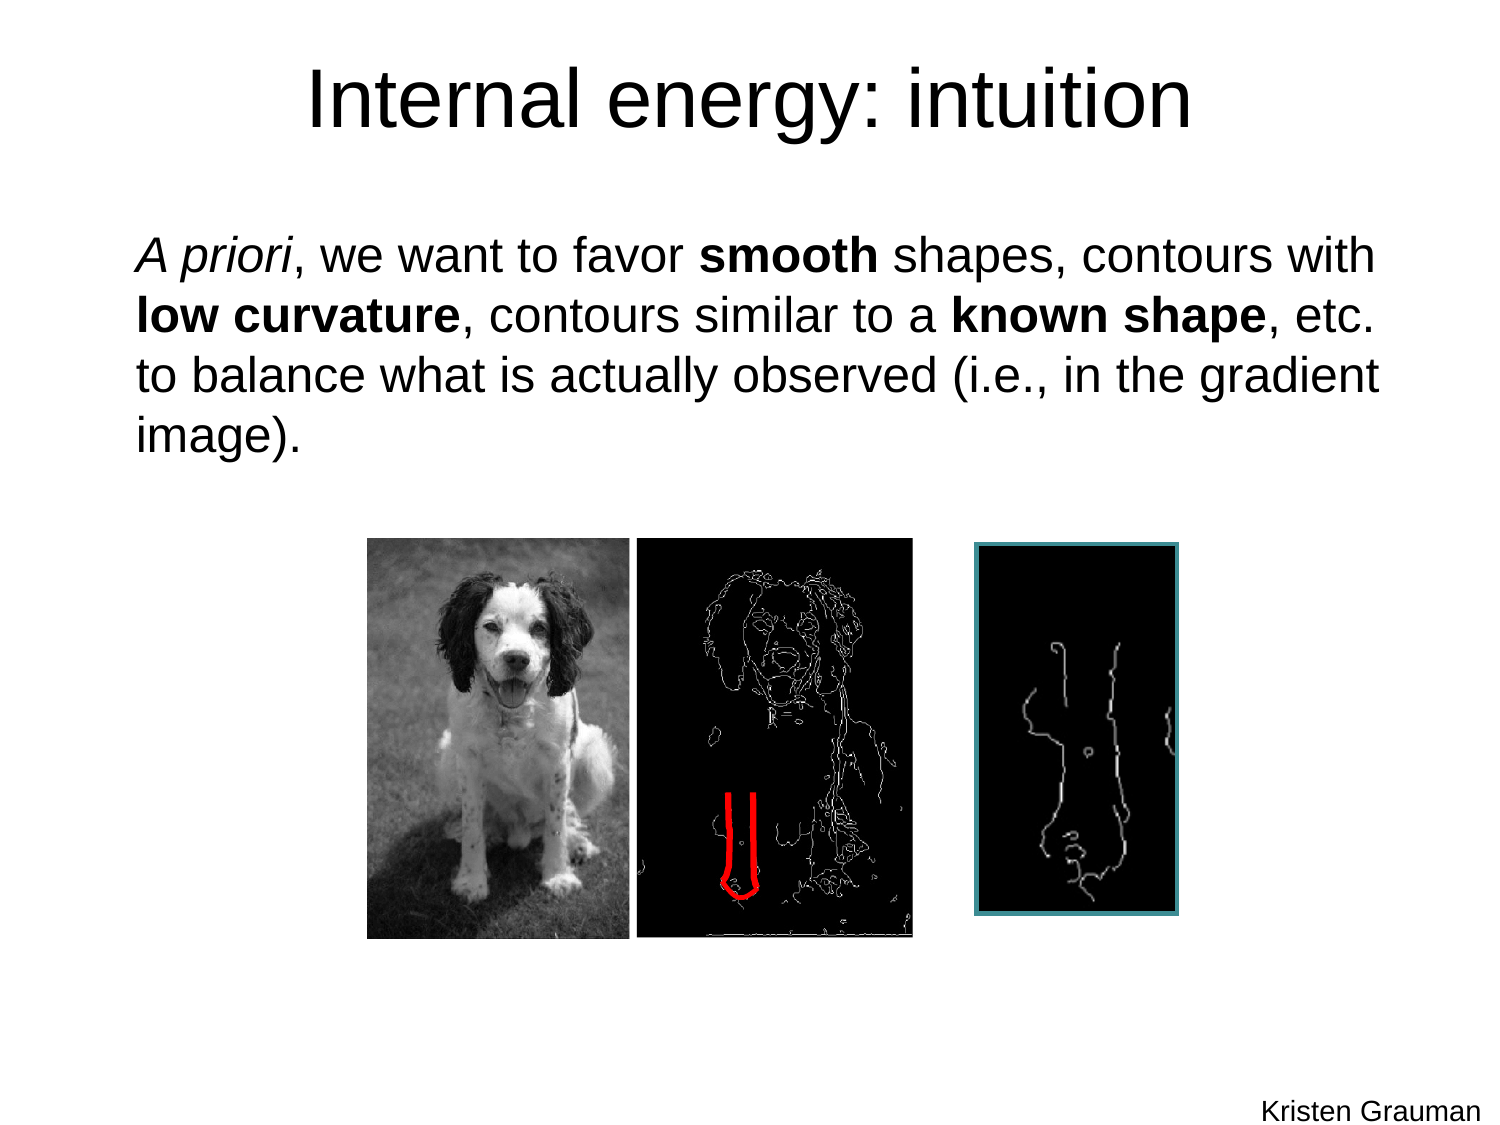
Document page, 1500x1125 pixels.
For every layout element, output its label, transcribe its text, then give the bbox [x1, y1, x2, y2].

text_box Kristen Grauman [1246, 1084, 1500, 1125]
picture [978, 545, 1176, 912]
picture [366, 538, 918, 939]
text_box Internal energy: intuition [74, 0, 1425, 188]
text_box A priori, we want to favor smooth shapes, contours with low curvature, contours similar to a known shape, etc. to balance what is actually observed (i.e., in the gradient image). [121, 215, 1445, 515]
